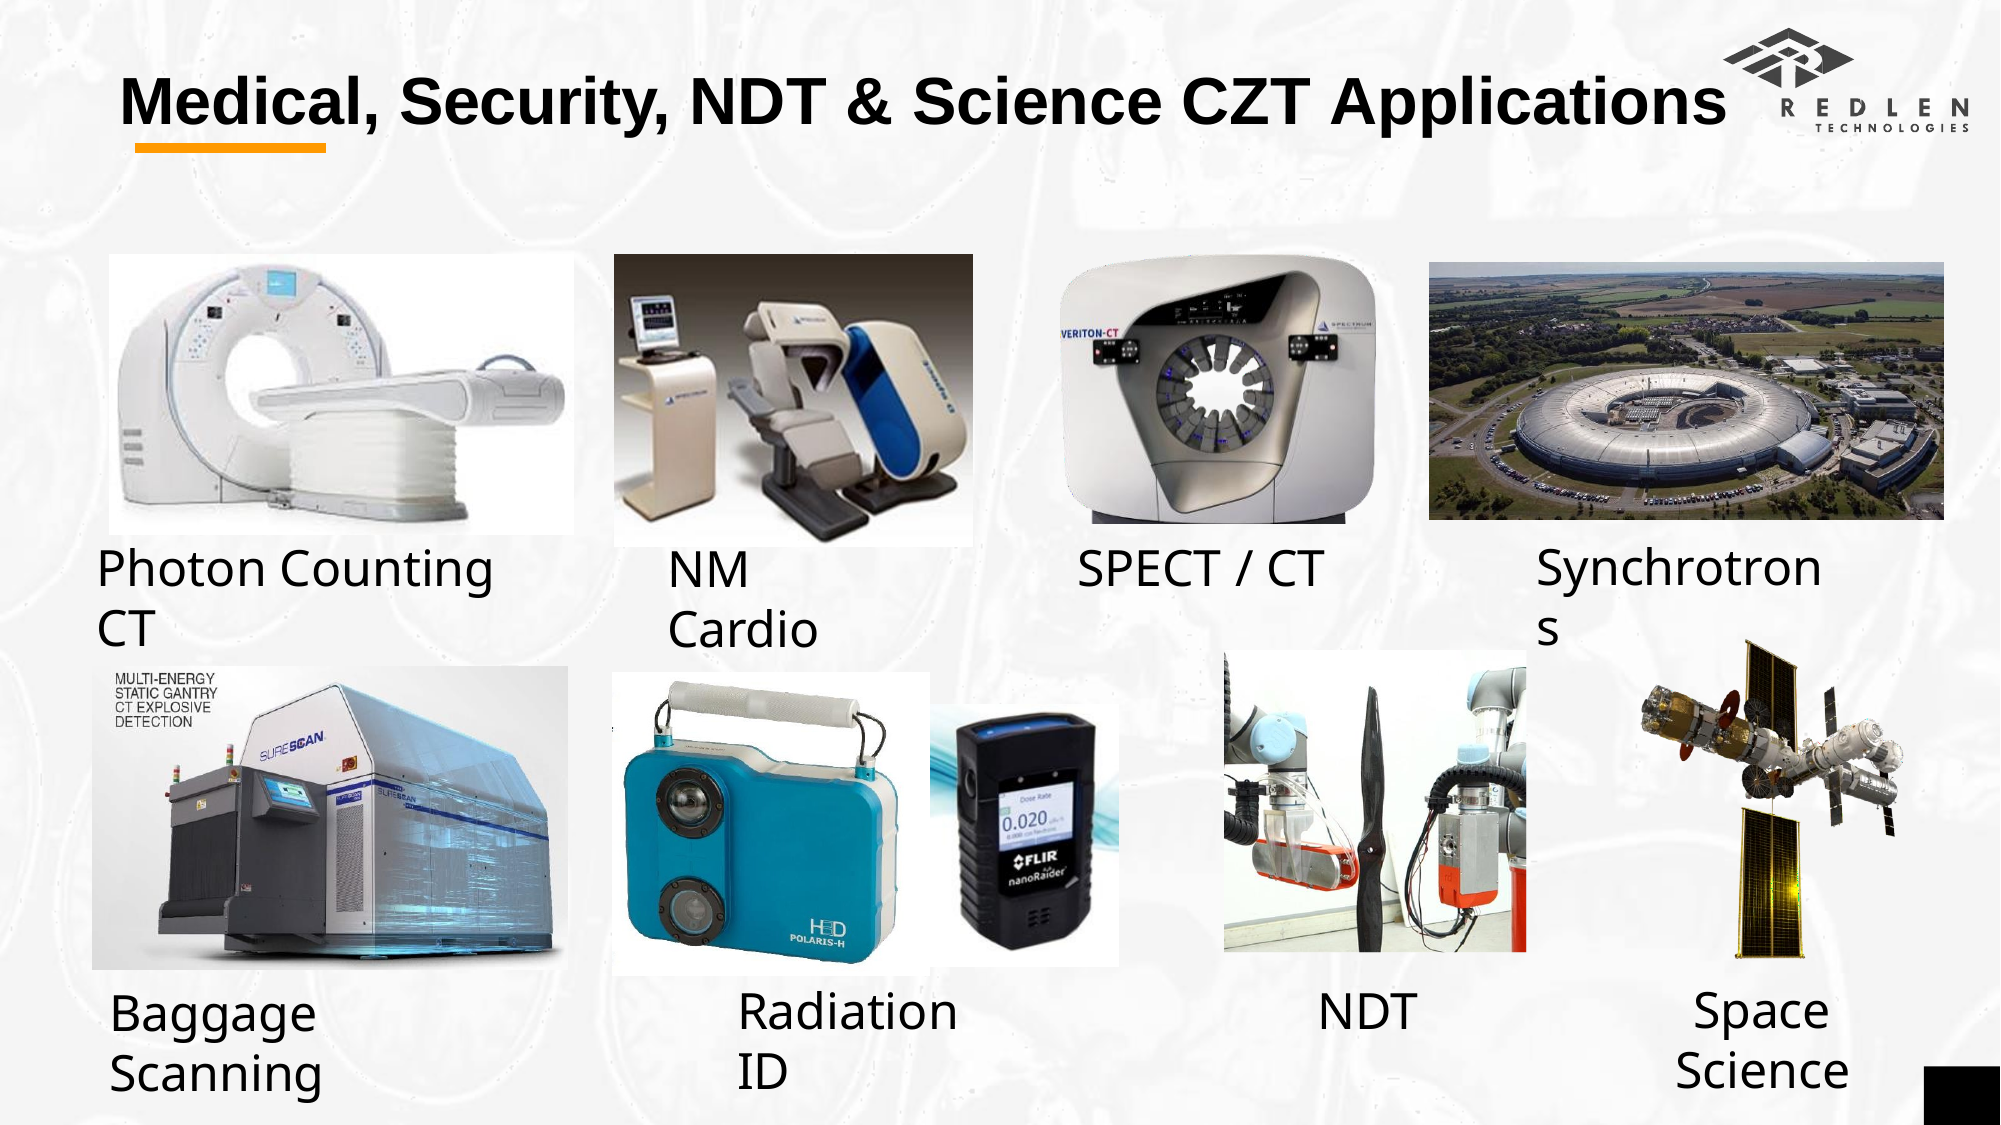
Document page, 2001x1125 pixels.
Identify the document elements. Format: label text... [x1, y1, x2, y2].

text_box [611, 671, 1119, 976]
text_box NM Cardio [665, 555, 909, 658]
text_box NDT [1315, 977, 1423, 1040]
text_box Baggage Scanning [107, 979, 535, 1102]
text_box SPECT / CT [1075, 555, 1354, 597]
text_box Synchrotrons [1534, 555, 1833, 656]
picture [0, 0, 2000, 1125]
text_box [614, 254, 1944, 547]
text_box Space Science [1673, 980, 1856, 1099]
title Medical, Security, NDT & Science CZT Applications [117, 55, 1735, 246]
text_box Photon Counting CT [94, 534, 550, 657]
text_box Radiation ID [735, 985, 1015, 1100]
